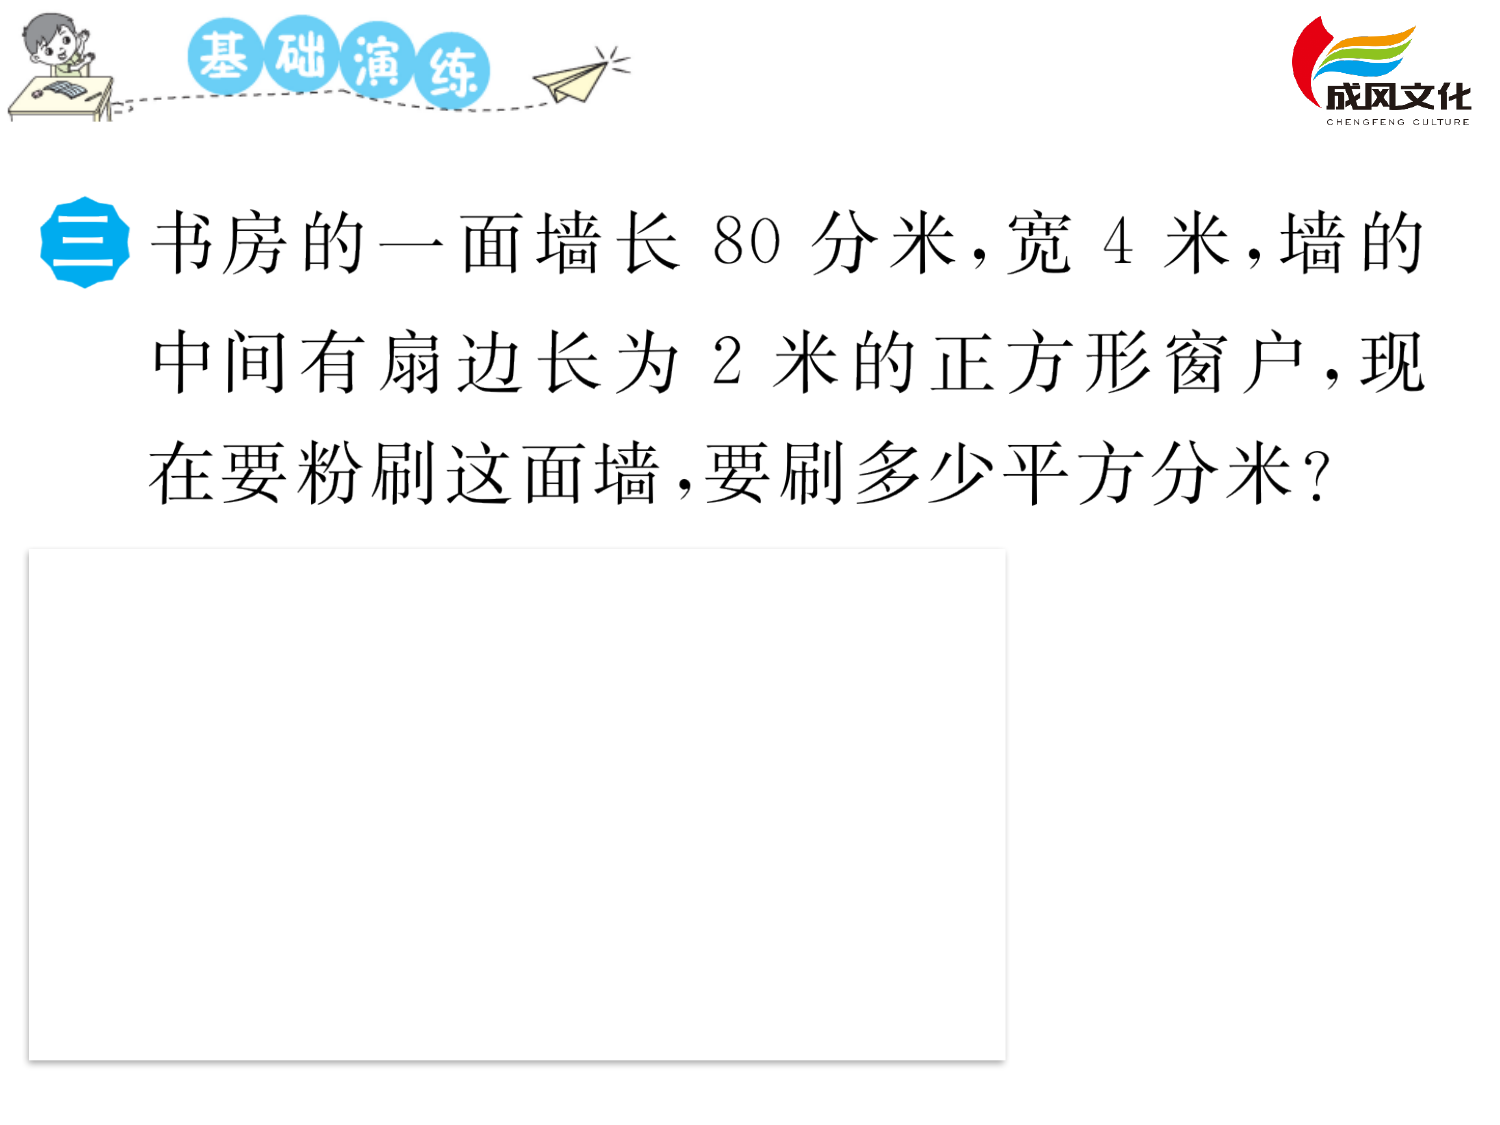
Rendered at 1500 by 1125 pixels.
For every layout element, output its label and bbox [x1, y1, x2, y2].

picture [2, 4, 642, 133]
picture [35, 176, 1453, 1080]
picture [1281, 0, 1489, 136]
